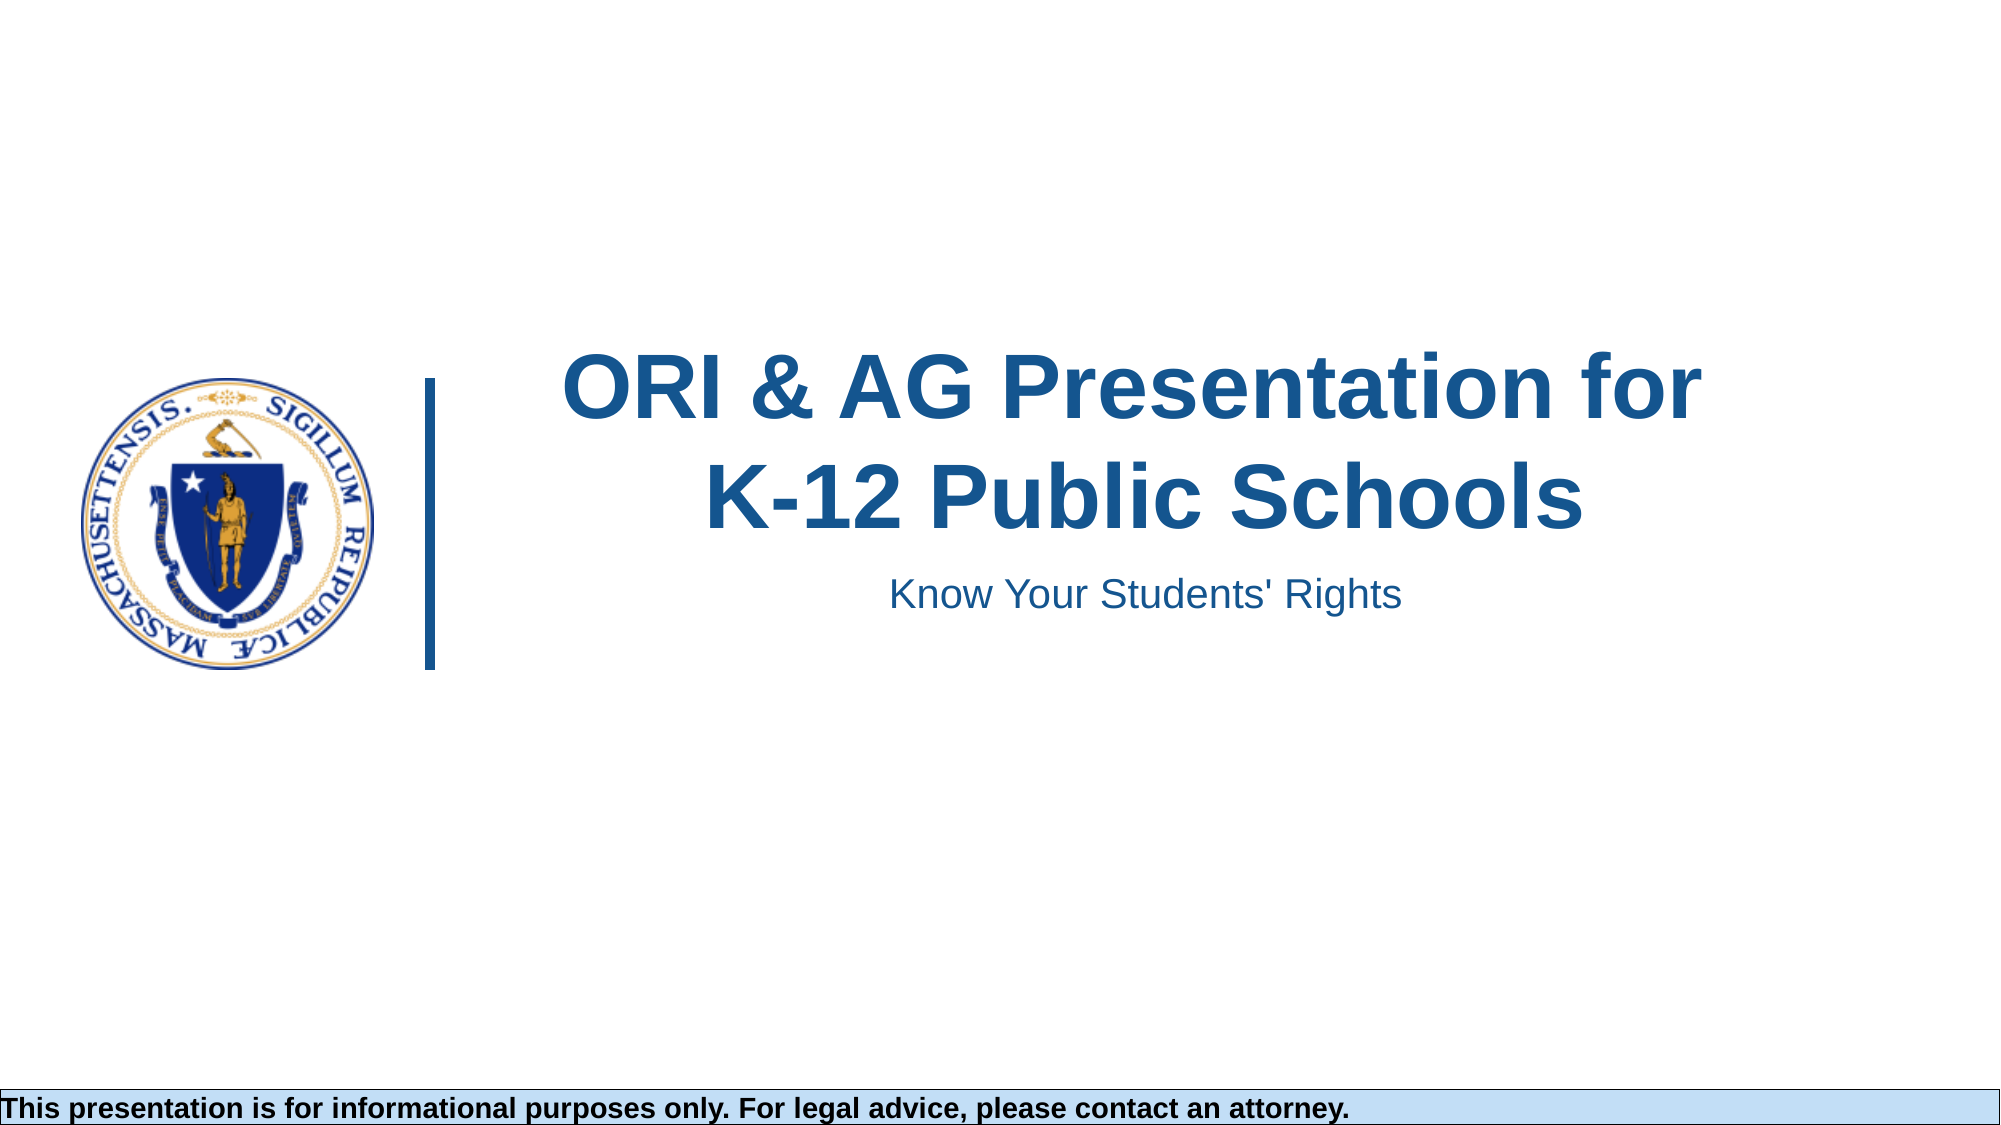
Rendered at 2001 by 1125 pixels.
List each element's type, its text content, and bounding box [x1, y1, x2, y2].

subtitle Know Your Students' Rights [474, 566, 1817, 618]
picture [81, 378, 374, 670]
text_box This presentation is for informational purposes only. For legal advice, please contact an attorney. [0, 1089, 2000, 1125]
title ORI & AG Presentation for K-12 Public Schools [474, 324, 1817, 547]
